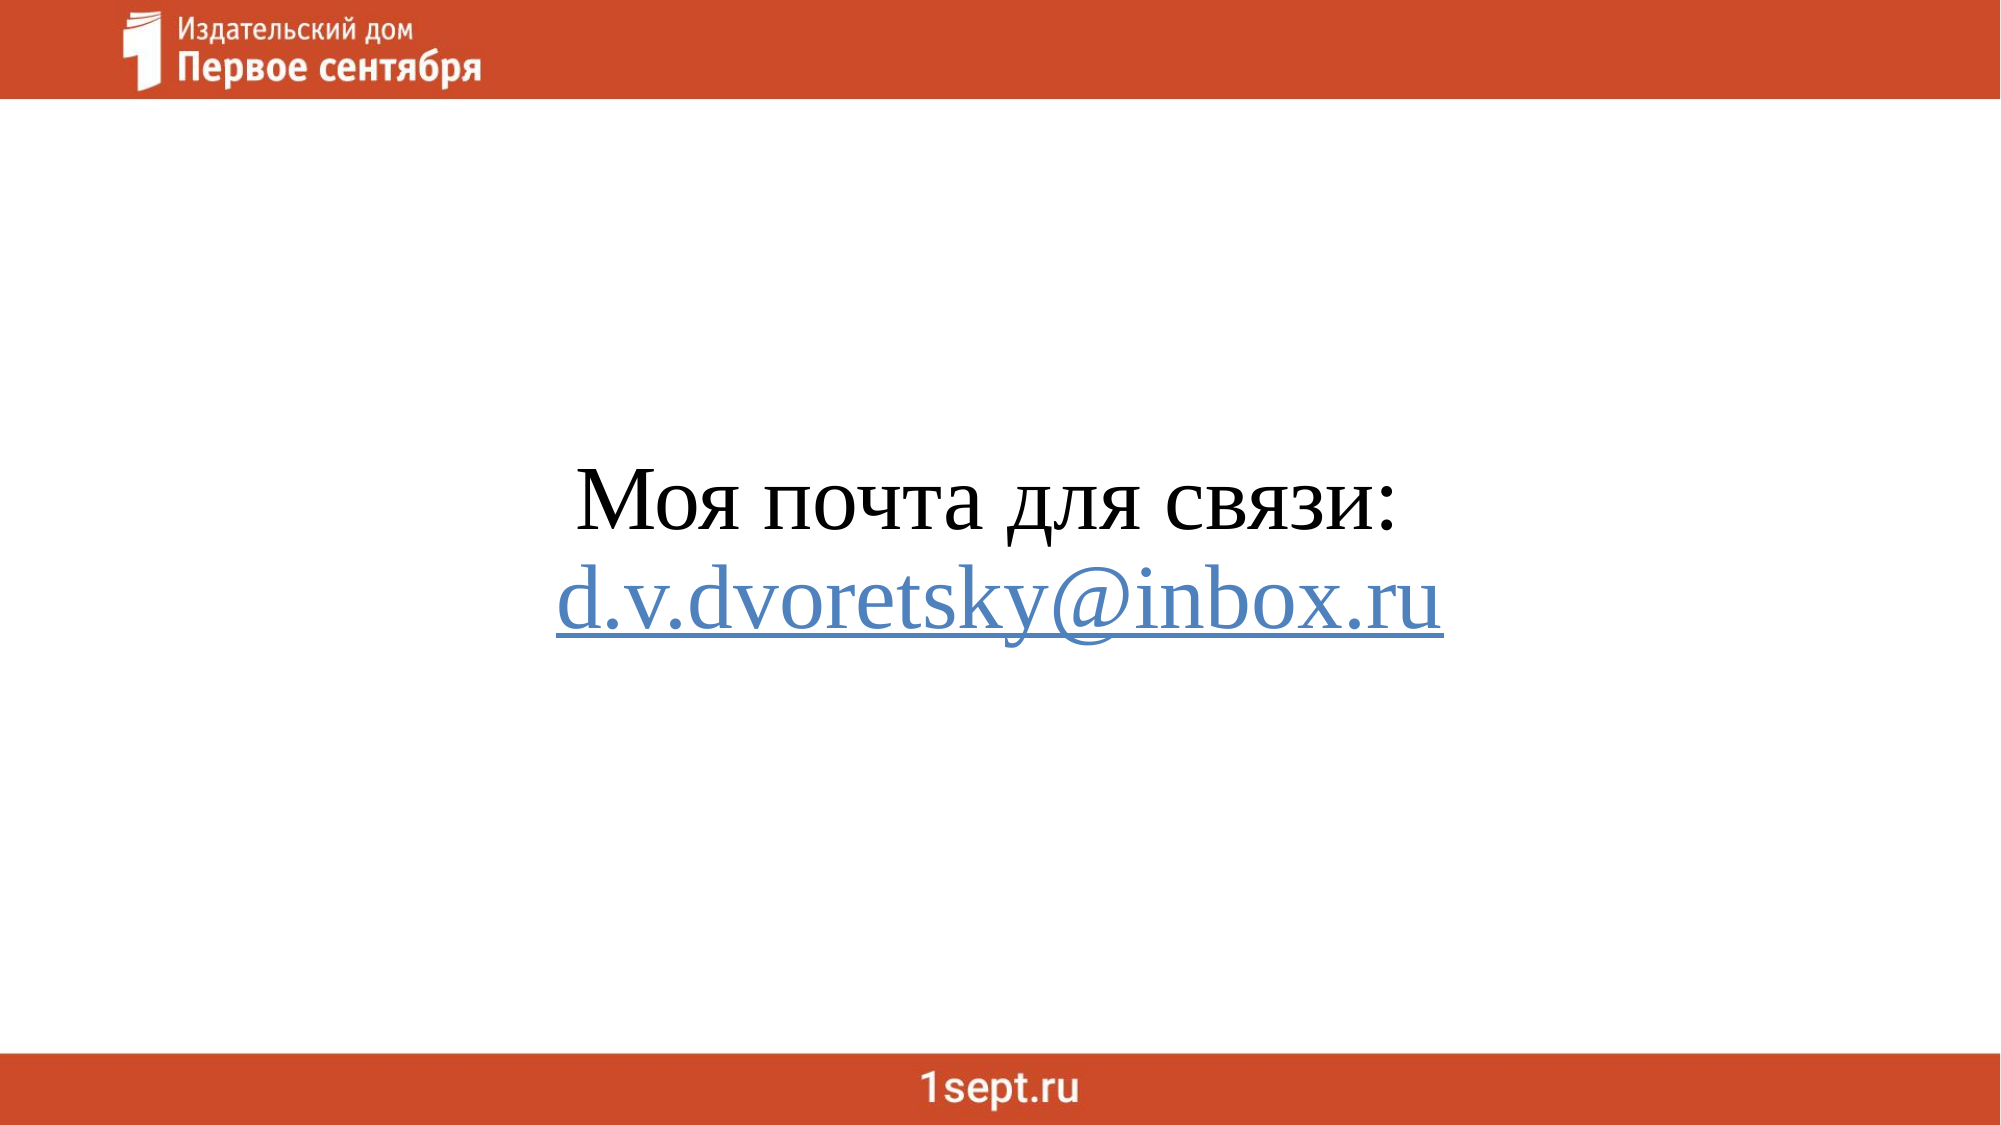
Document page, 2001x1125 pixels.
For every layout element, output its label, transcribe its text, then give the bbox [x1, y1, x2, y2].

picture [0, 0, 2001, 1125]
text_box Моя почта для связи: d.v.dvoretsky@inbox.ru [0, 438, 2000, 660]
